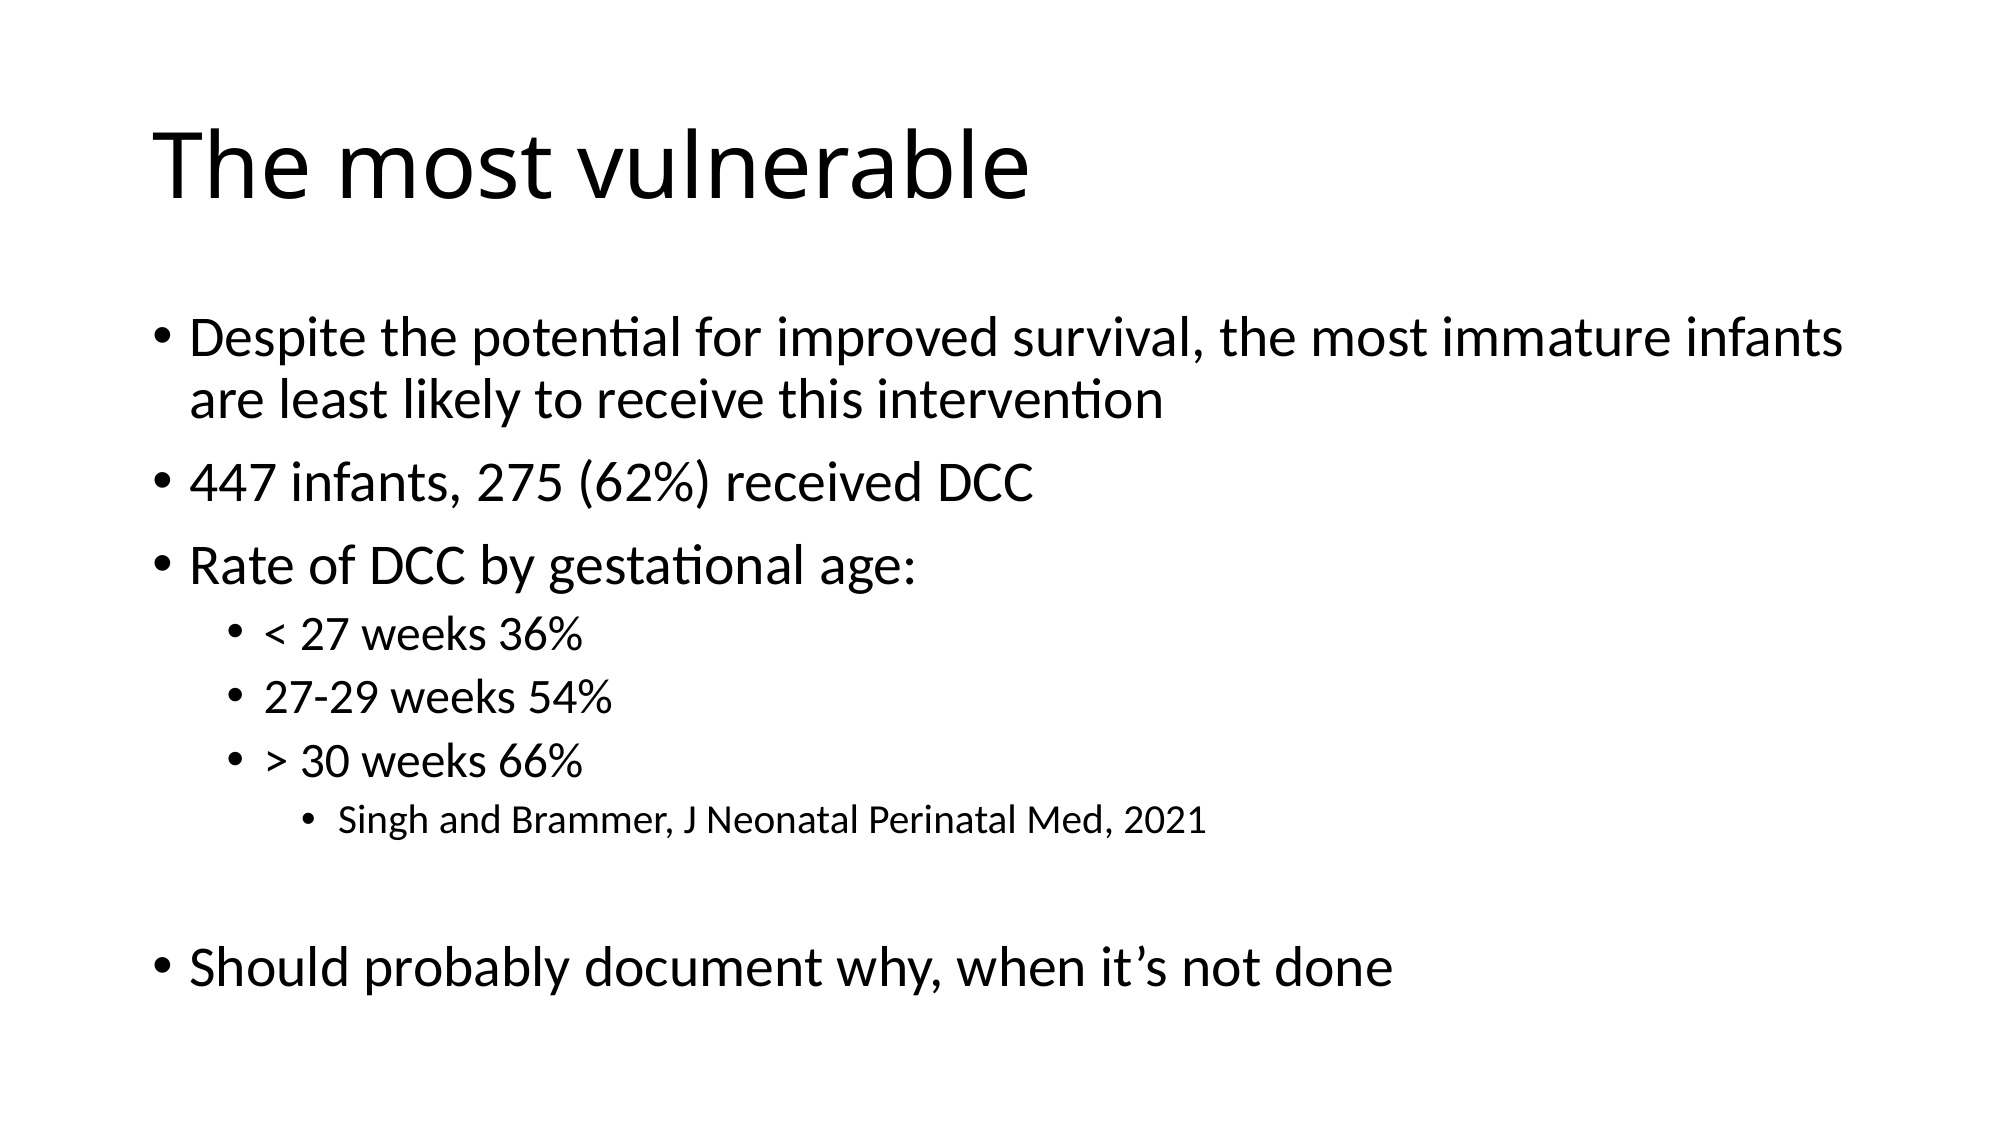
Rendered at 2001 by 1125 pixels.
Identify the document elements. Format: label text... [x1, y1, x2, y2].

title The most vulnerable [137, 59, 1863, 278]
list Despite the potential for improved survival, the most immature infants are least likely to receive this intervention 447 infants, 275 (62%) received DCC Rate of DCC by gestational age: < 27 weeks 36% 27-29 weeks 54% > 30 weeks 66% Singh and Brammer, J Neonatal Perinatal Med, 2021 Should probably document why, when it’s not done [137, 299, 1863, 1014]
